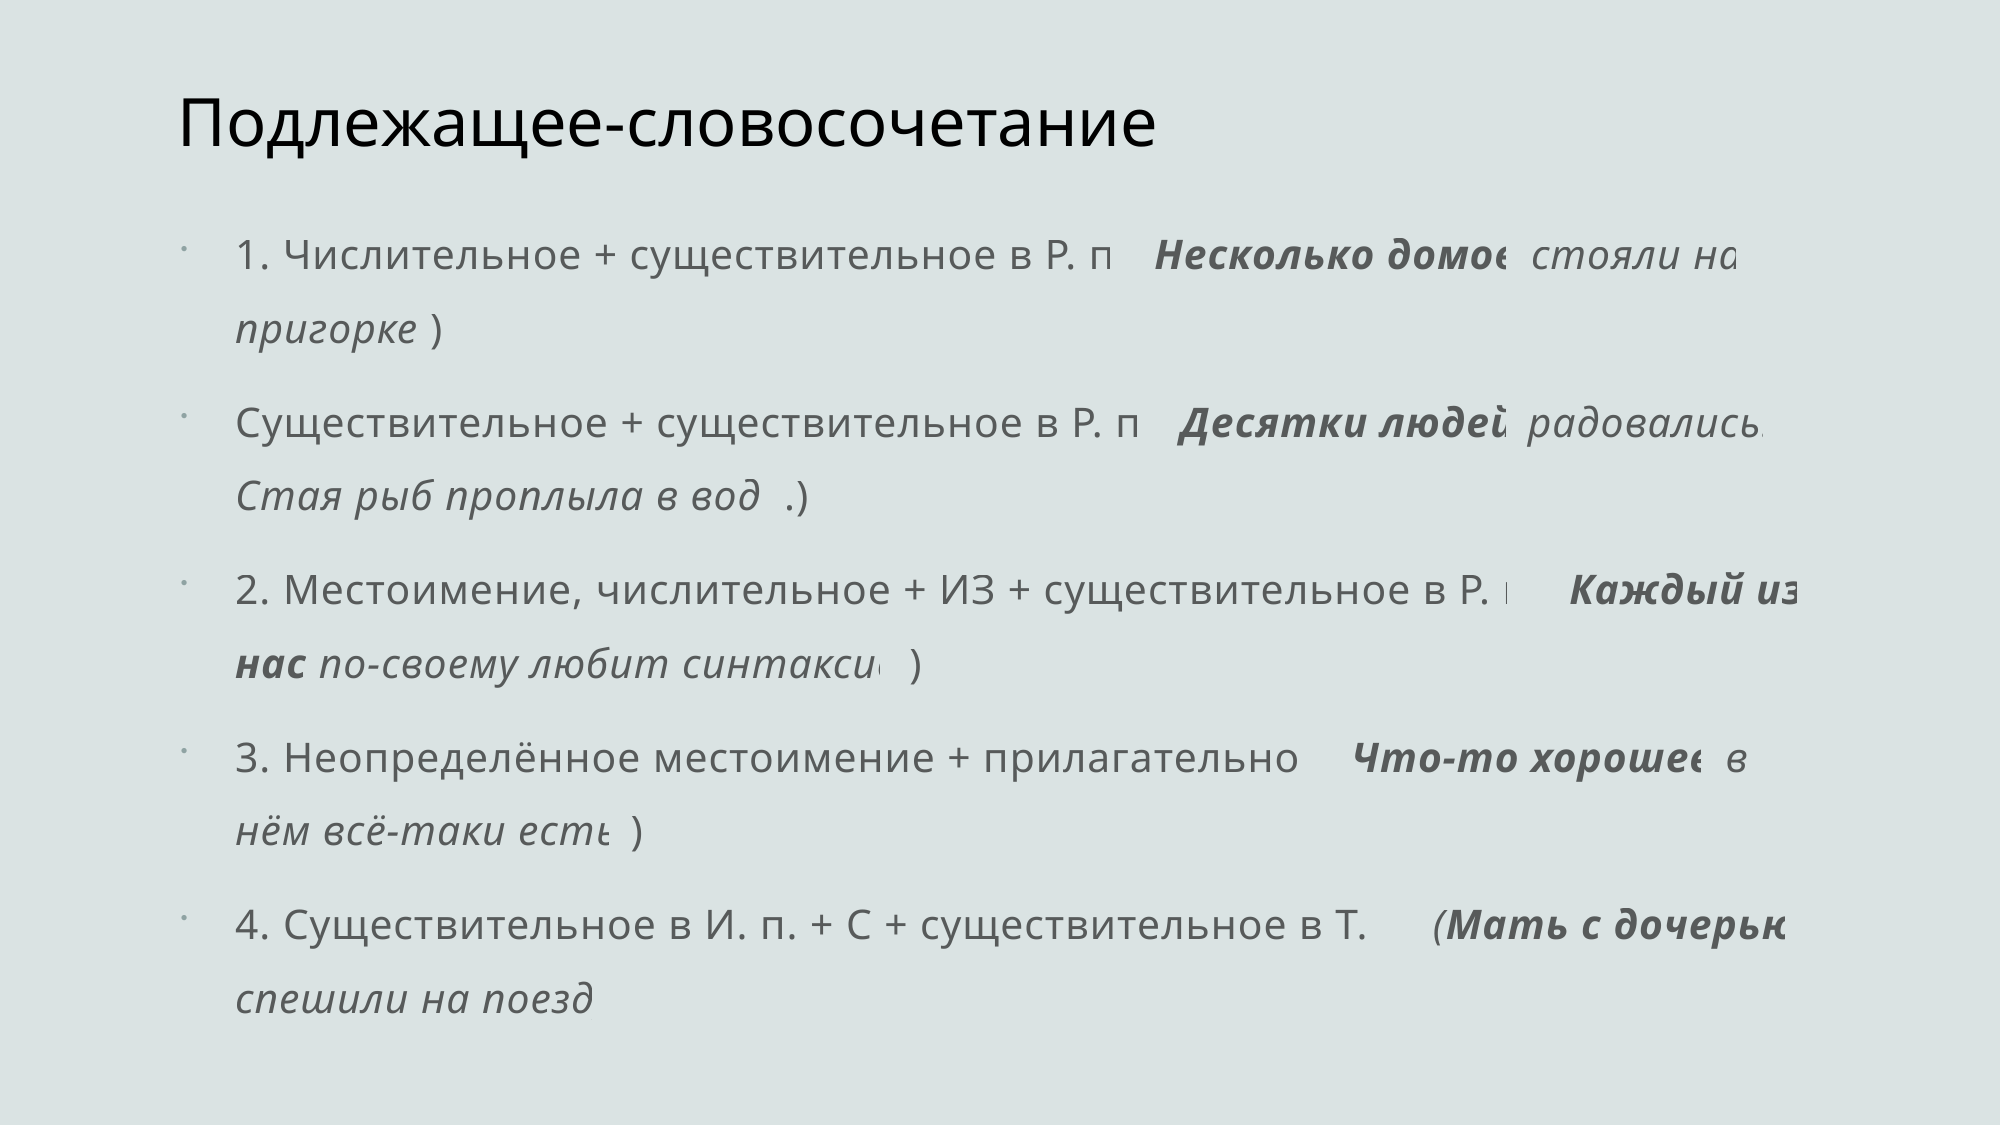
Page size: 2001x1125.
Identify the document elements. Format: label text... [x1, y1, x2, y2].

list 1. Числительное + существительное в Р. п. (Несколько домов стояли на пригорке.) Существительное + существительное в Р. п. (Десятки людей радовались. Стая рыб проплыла в воде.) 2. Местоимение, числительное + ИЗ + существительное в Р. п. (Каждый из нас по-своему любит синтаксис.) 3. Неопределённое местоимение + прилагательное (Что-то хорошее в нём всё-таки есть.) 4. Существительное в И. п. + С + существительное в Т. п. (Мать с дочерью спешили на поезд) [162, 196, 1838, 1031]
title Подлежащее-словосочетание [162, 64, 1838, 196]
